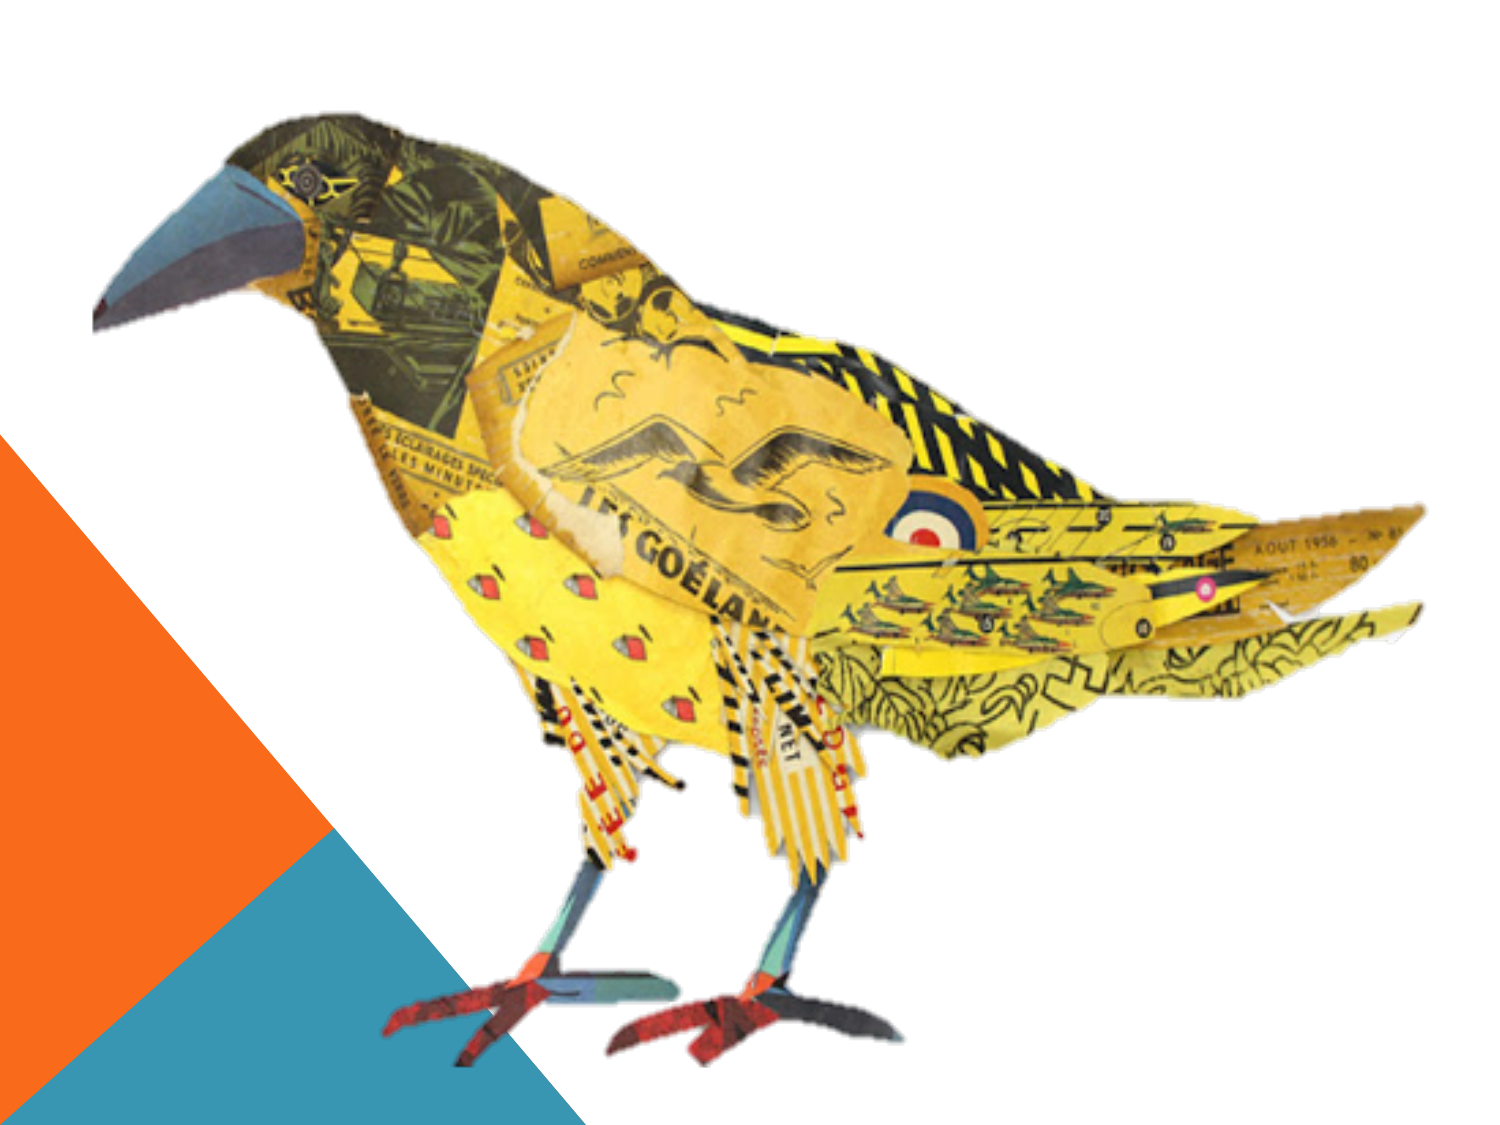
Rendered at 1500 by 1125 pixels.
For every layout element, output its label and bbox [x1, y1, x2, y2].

picture [72, 101, 1470, 1125]
